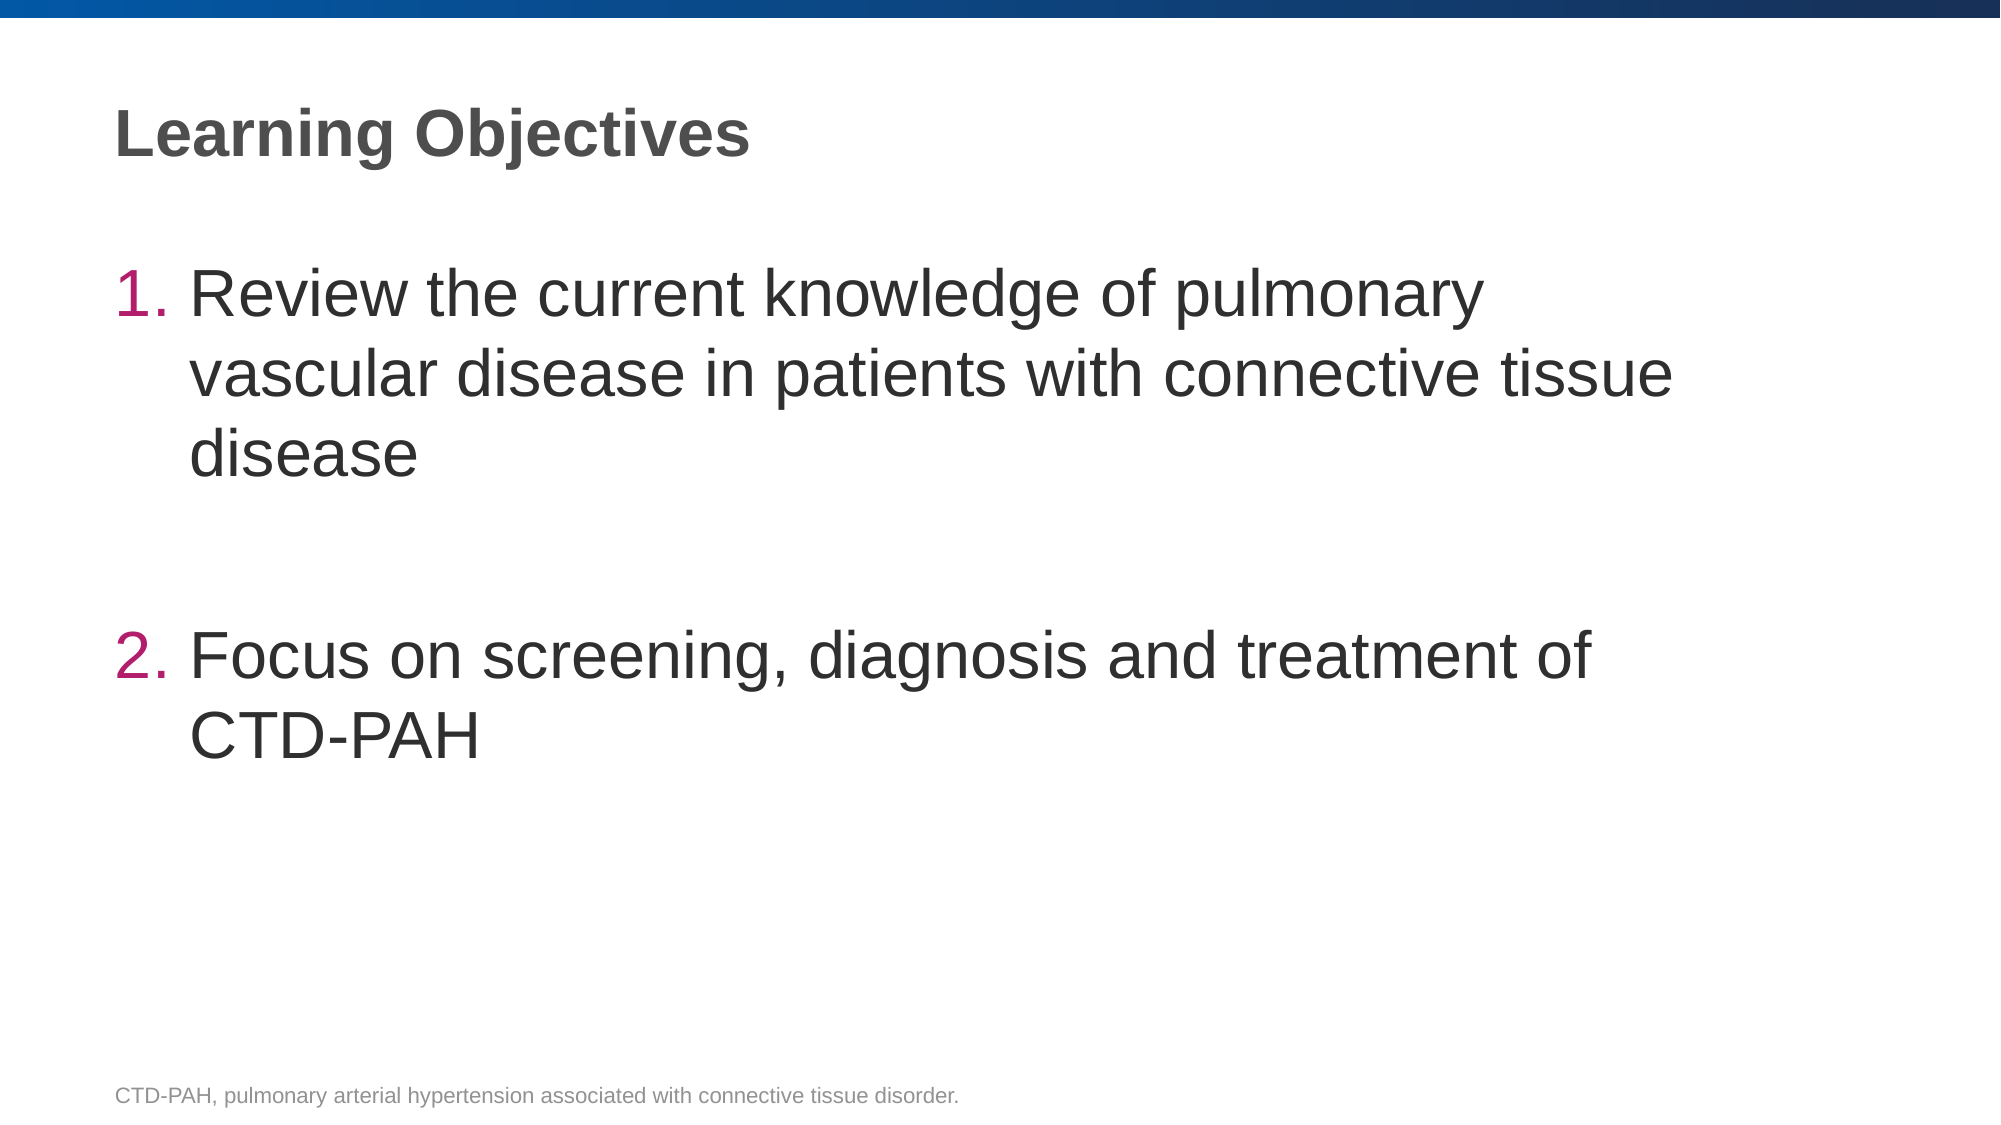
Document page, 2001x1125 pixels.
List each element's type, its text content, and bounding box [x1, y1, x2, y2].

list Review the current knowledge of pulmonary vascular disease in patients with connective tissue disease Focus on screening, diagnosis and treatment of CTD-PAH [99, 242, 1734, 1018]
title Learning Objectives [99, 32, 1863, 228]
footer CTD-PAH, pulmonary arterial hypertension associated with connective tissue disorder. [99, 1042, 1863, 1116]
